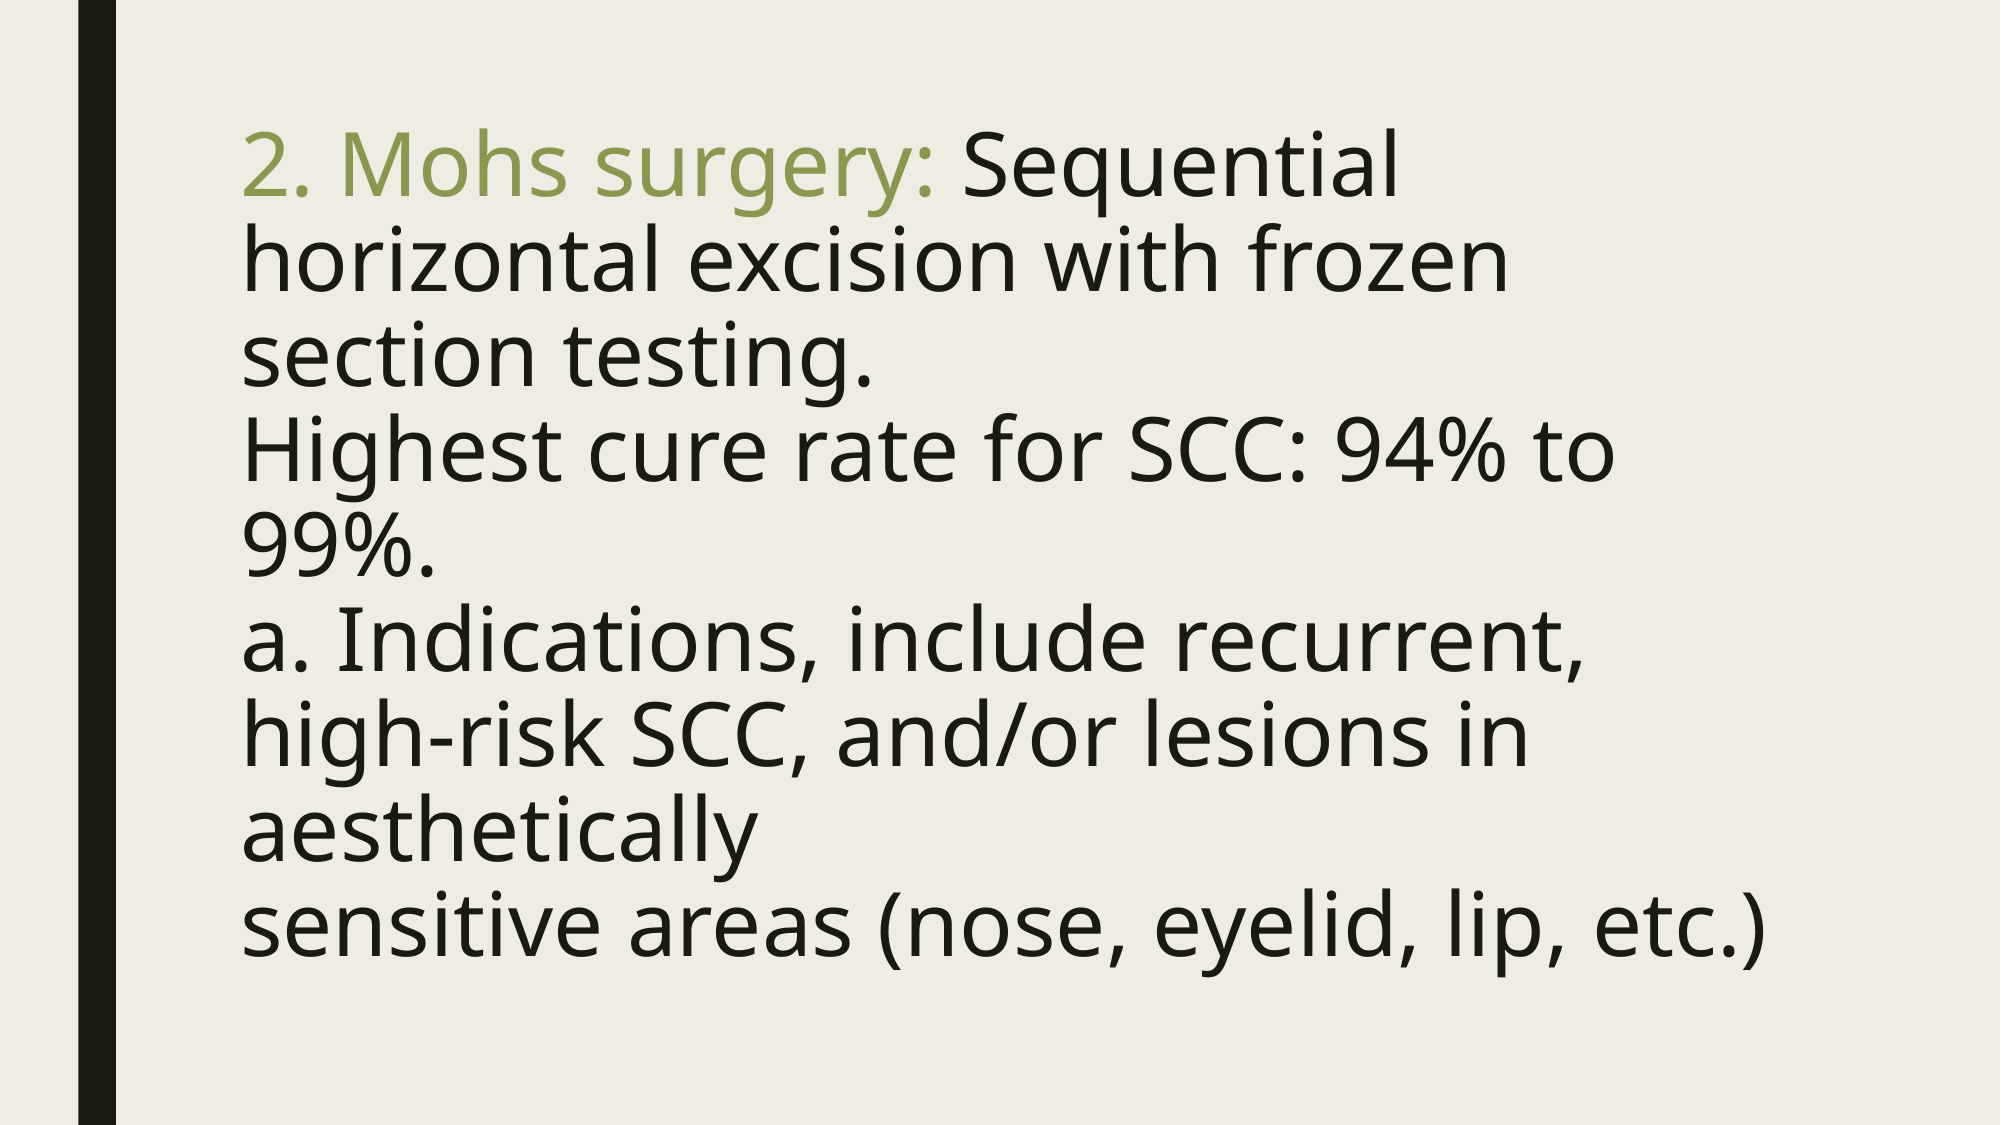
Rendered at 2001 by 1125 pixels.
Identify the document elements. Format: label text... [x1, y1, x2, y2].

title 2. Mohs surgery: Sequential horizontal excision with frozen section testing. Highest cure rate for SCC: 94% to 99%. a. Indications, include recurrent, high-risk SCC, and/or lesions in aesthetically sensitive areas (nose, eyelid, lip, etc.) [225, 112, 1800, 1104]
